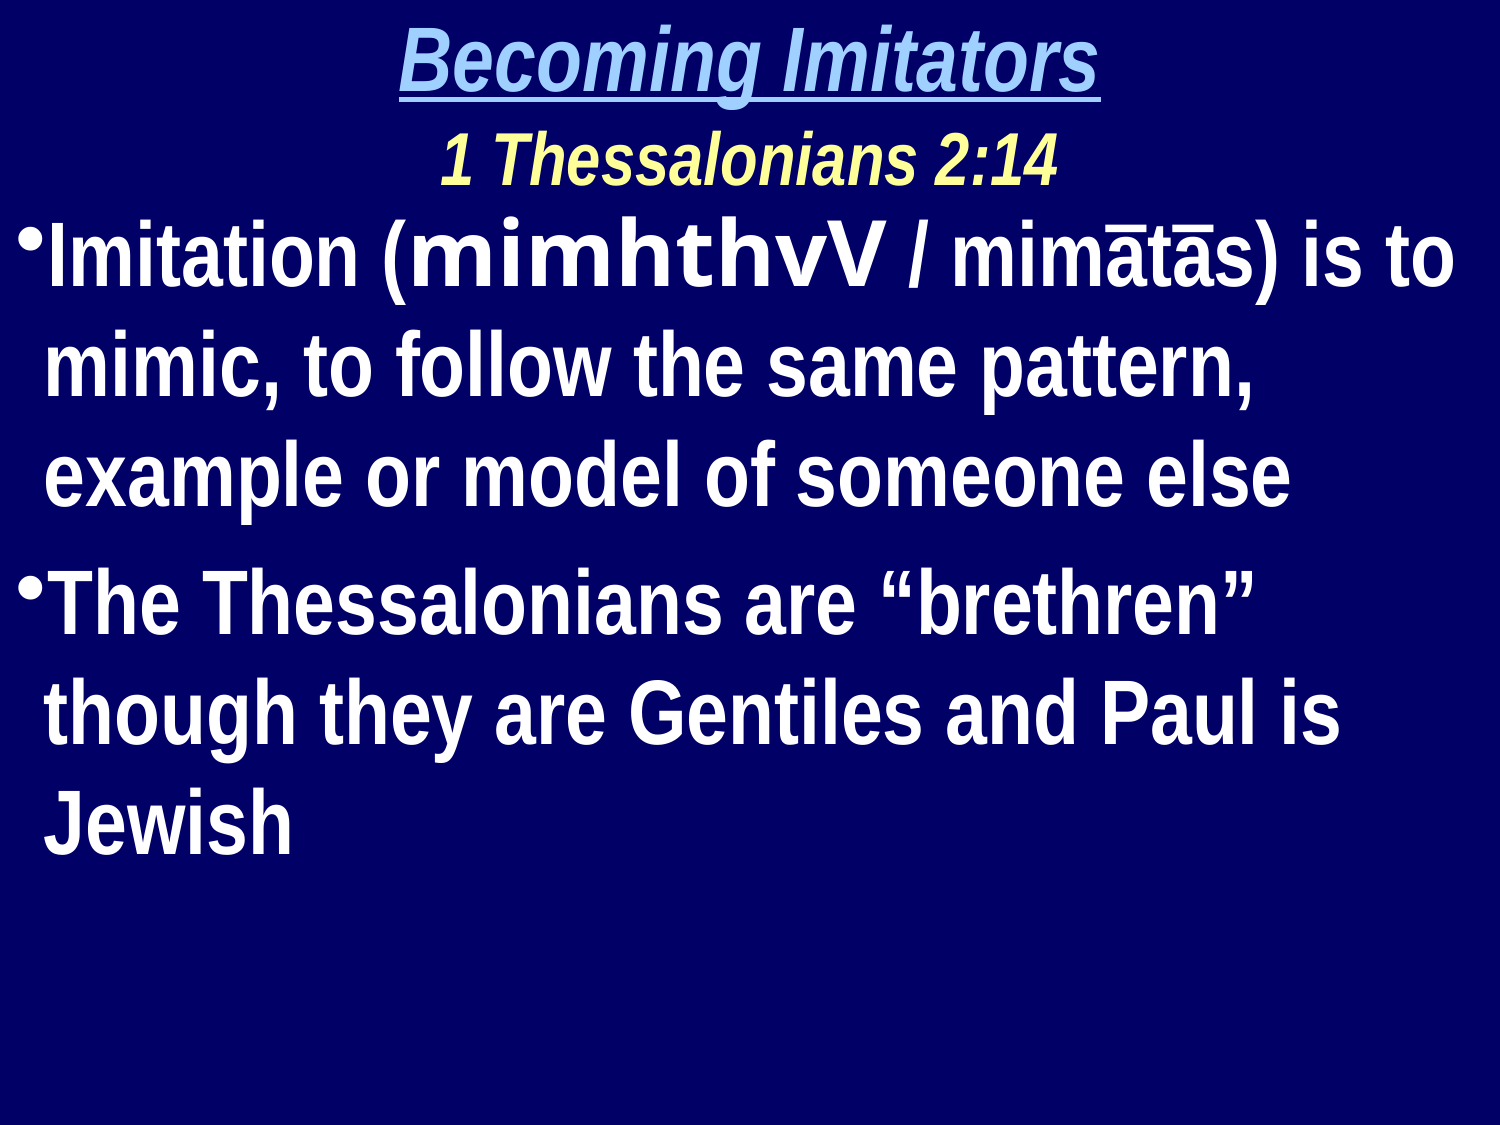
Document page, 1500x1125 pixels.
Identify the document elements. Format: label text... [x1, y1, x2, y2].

title Becoming Imitators 1 Thessalonians 2:14 [0, 0, 1500, 187]
list Imitation (mimhthvV / mimātās) is to mimic, to follow the same pattern, example or model of someone else The Thessalonians are “brethren” though they are Gentiles and Paul is Jewish [0, 187, 1500, 1125]
